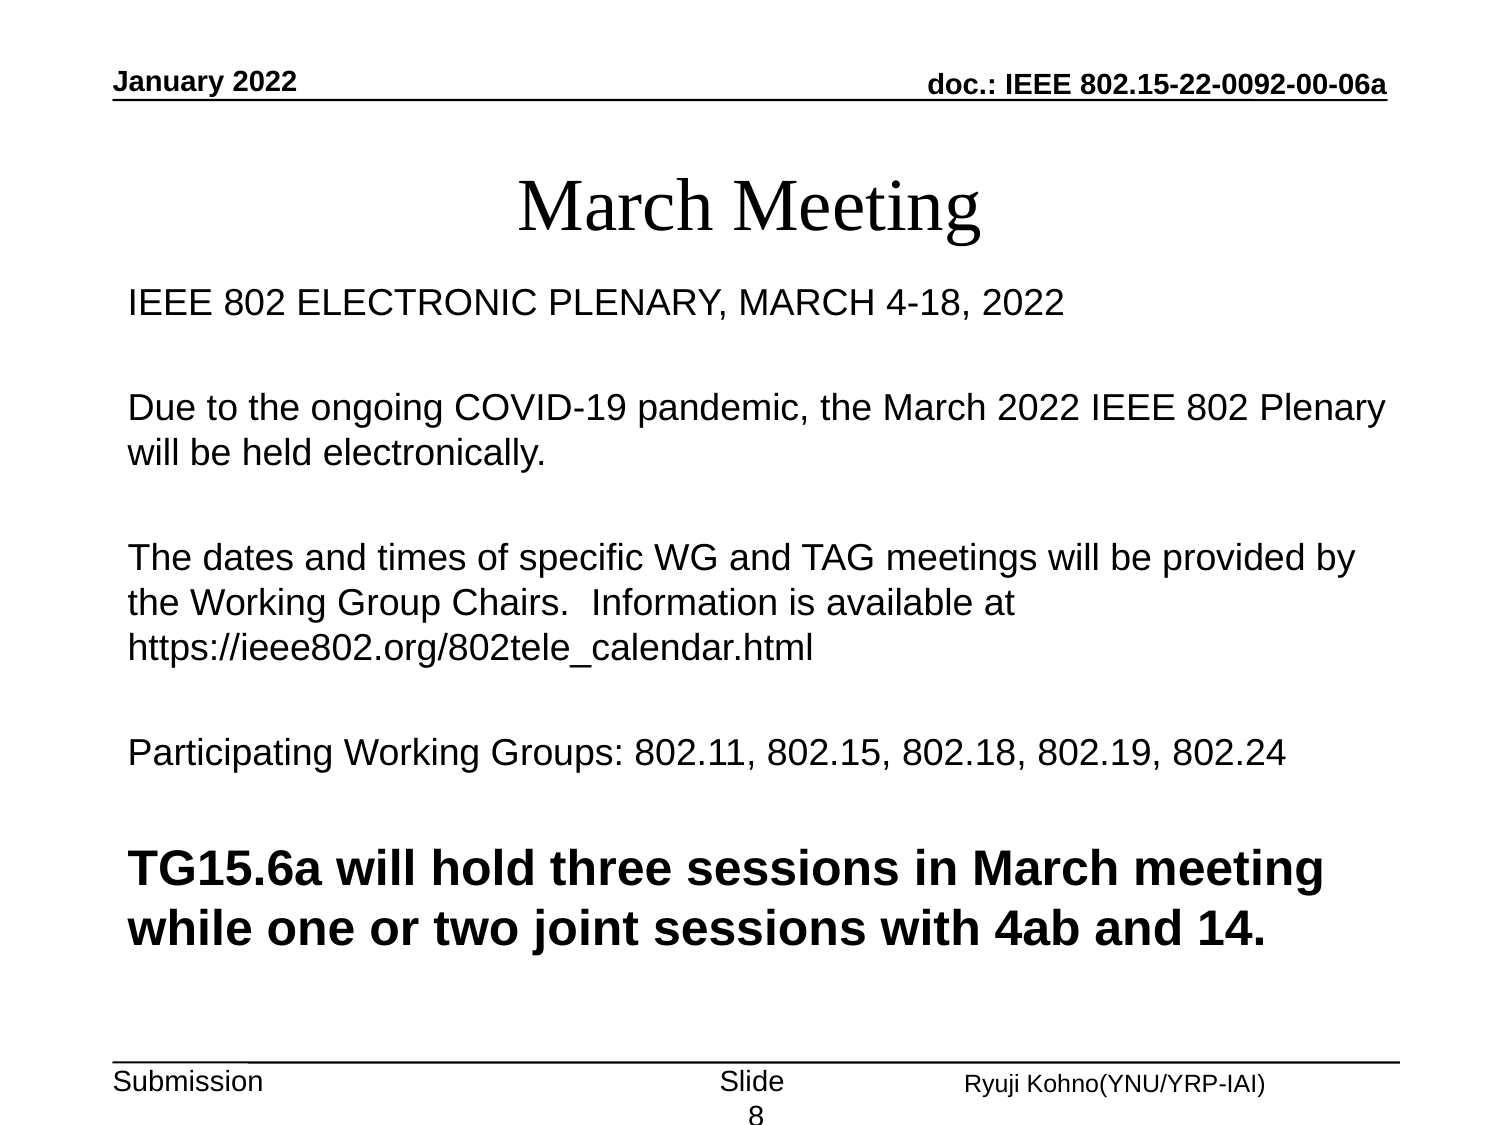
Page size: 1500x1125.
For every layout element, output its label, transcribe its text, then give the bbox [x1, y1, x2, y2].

slide_number Slide 8 [712, 1062, 800, 1093]
list IEEE 802 ELECTRONIC PLENARY, MARCH 4-18, 2022 Due to the ongoing COVID-19 pandemic, the March 2022 IEEE 802 Plenary will be held electronically. The dates and times of specific WG and TAG meetings will be provided by the Working Group Chairs. Information is available at https://ieee802.org/802tele_calendar.html Participating Working Groups: 802.11, 802.15, 802.18, 802.19, 802.24 TG15.6a will hold three sessions in March meeting while one or two joint sessions with 4ab and 14. [112, 270, 1430, 946]
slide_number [112, 62, 375, 98]
title March Meeting [112, 112, 1388, 288]
